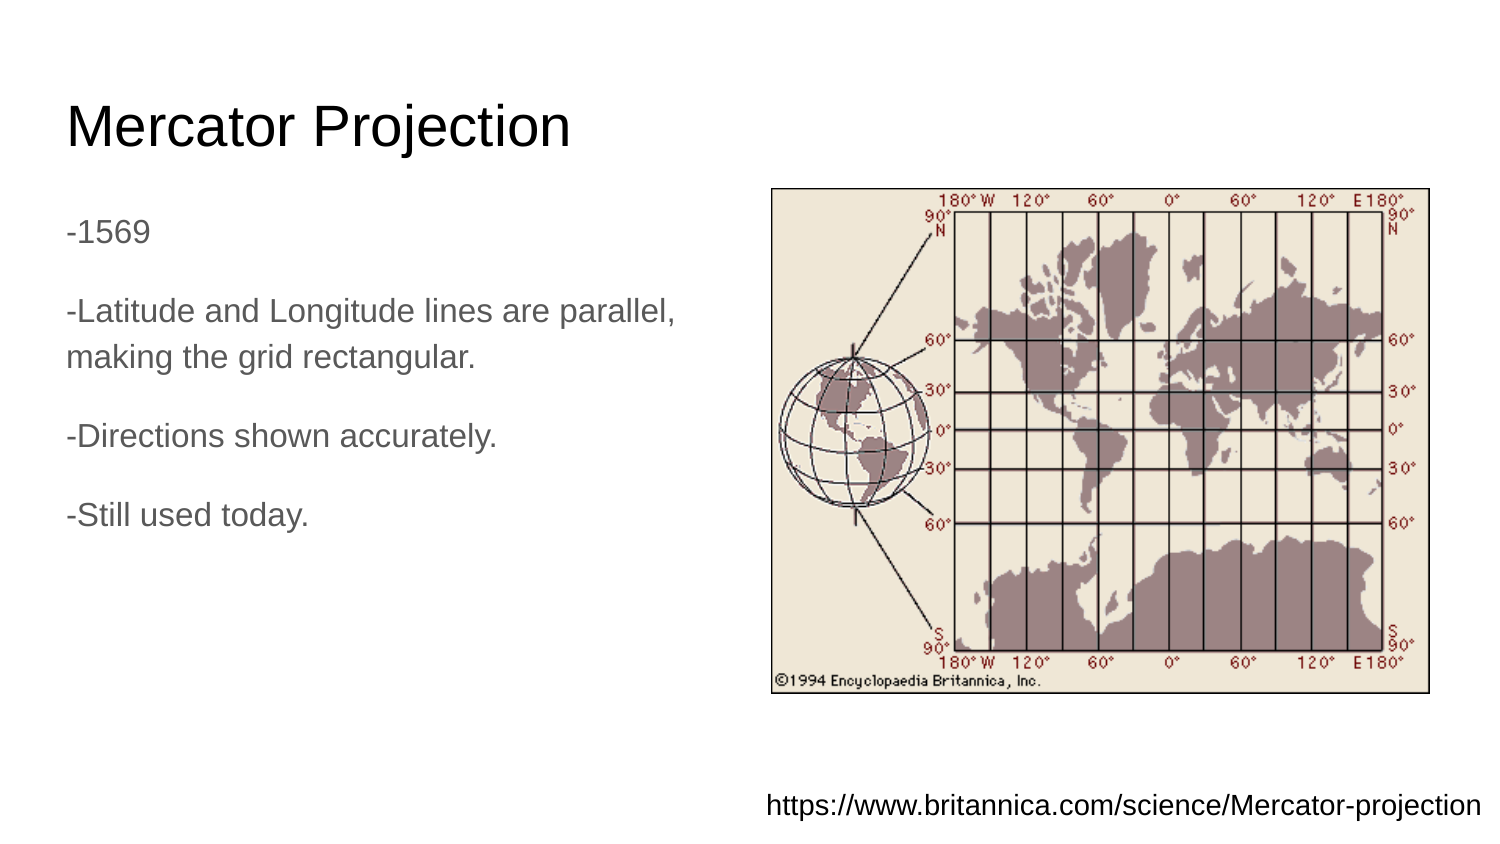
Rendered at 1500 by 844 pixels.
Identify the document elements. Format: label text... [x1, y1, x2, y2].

picture [771, 188, 1430, 694]
list -1569 -Latitude and Longitude lines are parallel, making the grid rectangular. -Directions shown accurately. -Still used today. [51, 189, 708, 750]
text_box https://www.britannica.com/science/Mercator-projection [751, 771, 1500, 807]
title Mercator Projection [51, 72, 1449, 167]
